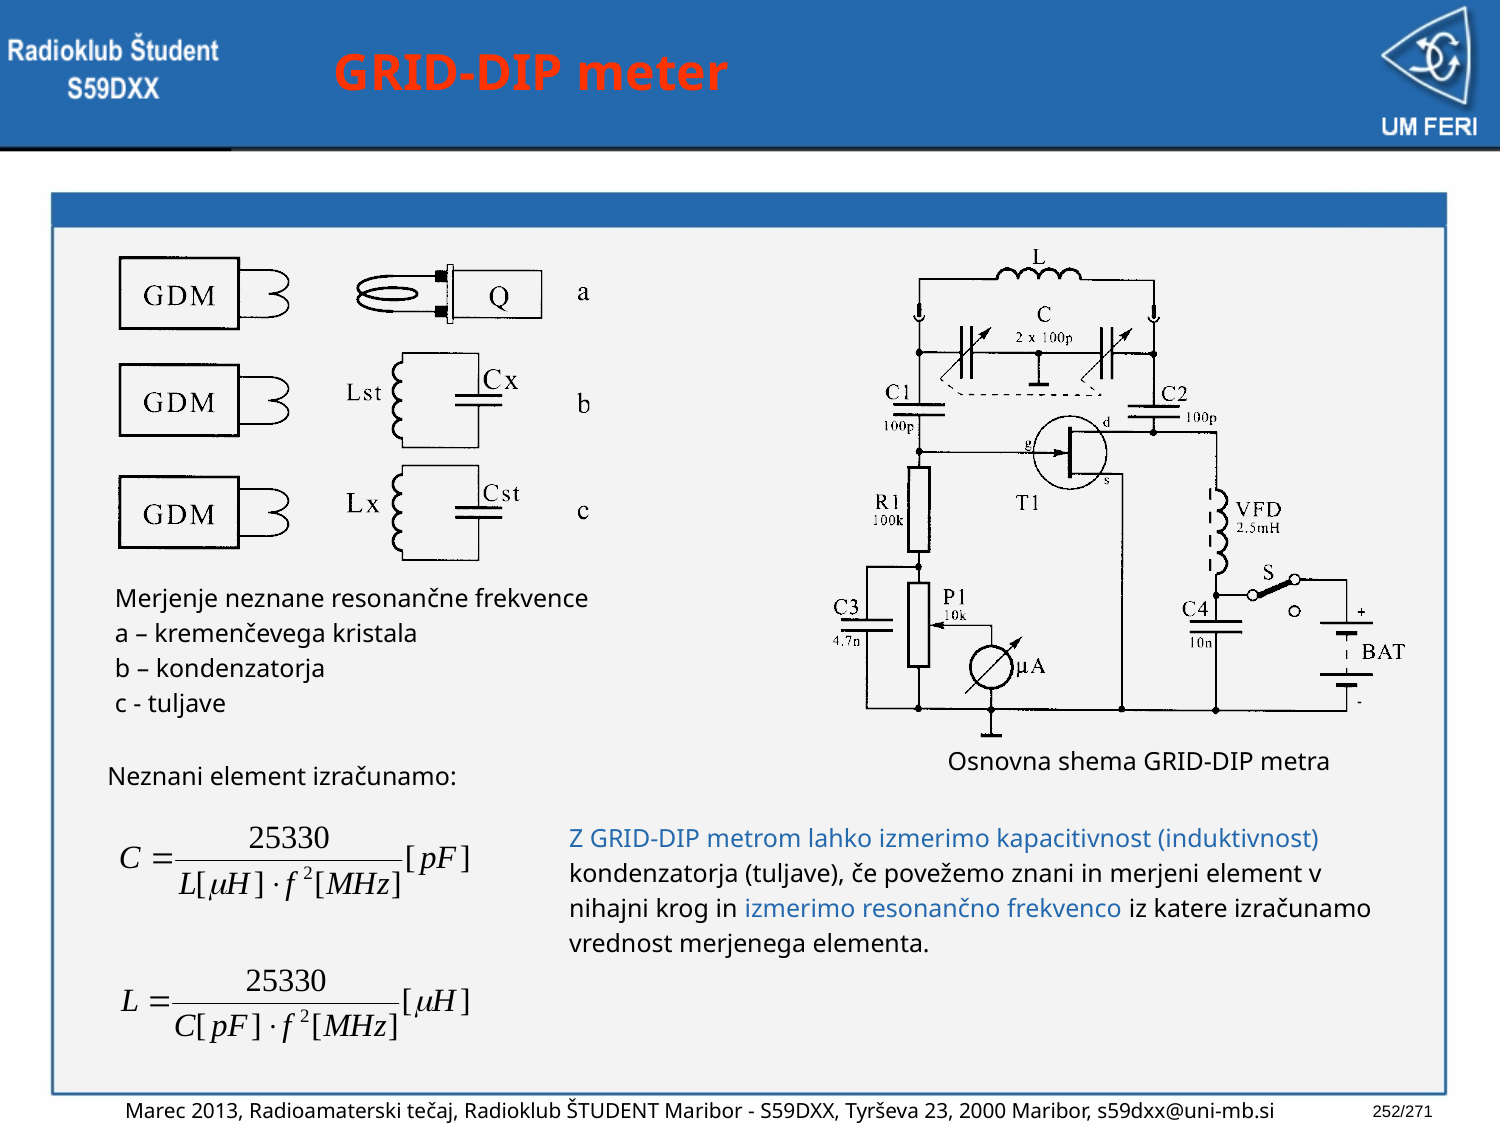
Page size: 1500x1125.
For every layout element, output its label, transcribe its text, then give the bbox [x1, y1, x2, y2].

text_box Osnovna shema GRID-DIP metra [932, 751, 1346, 783]
text_box Merjenje neznane resonančne frekvence a – kremenčevega kristala b – kondenzatorja c - tuljave [100, 575, 605, 760]
text_box Neznani element izračunamo: [92, 753, 526, 799]
title GRID-DIP meter [318, 0, 1426, 142]
picture [0, 0, 1500, 1125]
text_box Z GRID-DIP metrom lahko izmerimo kapacitivnost (induktivnost) kondenzatorja (tuljave), če povežemo znani in merjeni element v nihajni krog in izmerimo resonančno frekvenco iz katere izračunamo vrednost merjenega elementa. [554, 815, 1388, 966]
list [114, 817, 475, 1051]
